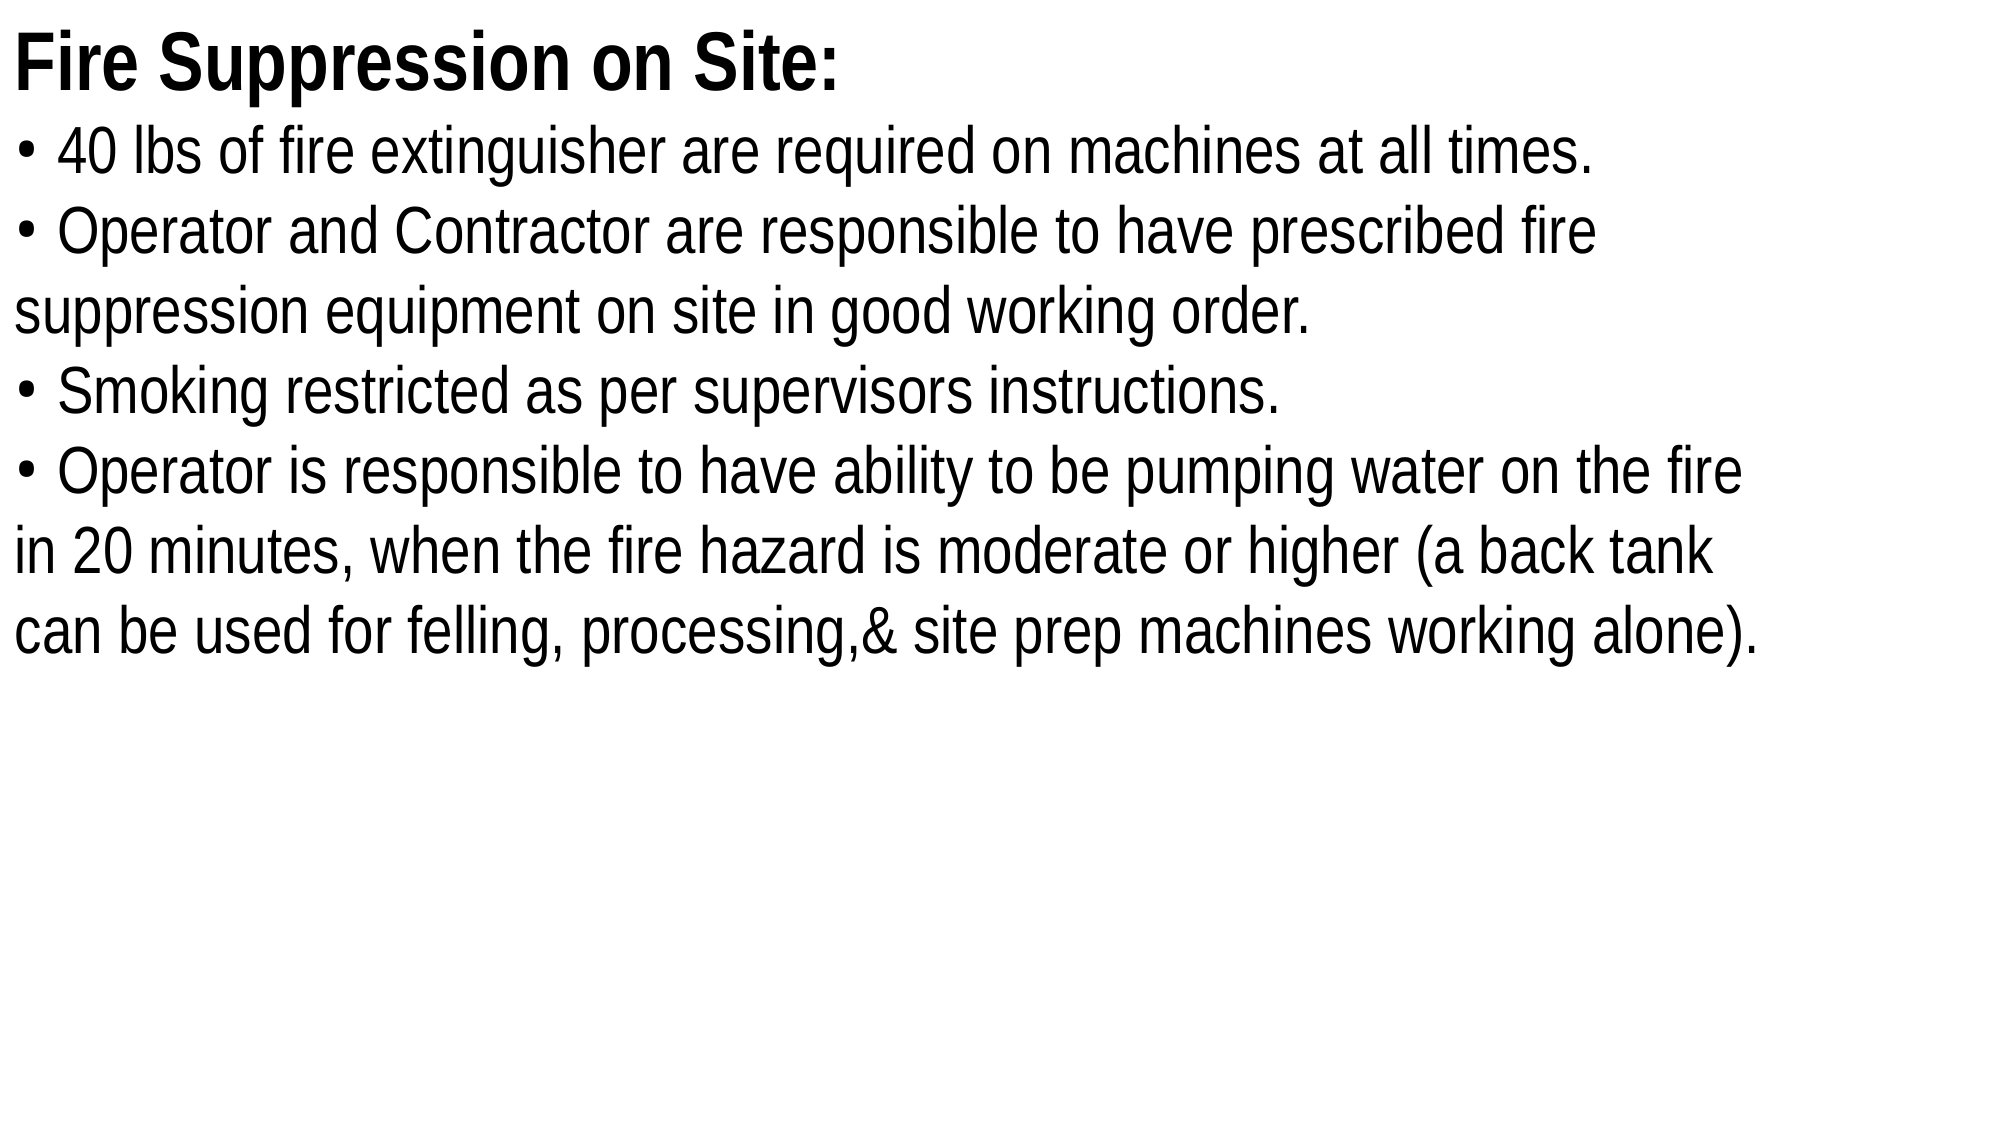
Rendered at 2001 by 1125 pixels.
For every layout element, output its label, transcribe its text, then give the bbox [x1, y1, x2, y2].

text_box Fire Suppression on Site: • 40 lbs of fire extinguisher are required on machines at all times. • Operator and Contractor are responsible to have prescribed fire suppression equipment on site in good working order. • Smoking restricted as per supervisors instructions. • Operator is responsible to have ability to be pumping water on the fire in 20 minutes, when the fire hazard is moderate or higher (a back tank can be used for felling, processing,& site prep machines working alone). [0, 0, 2000, 675]
